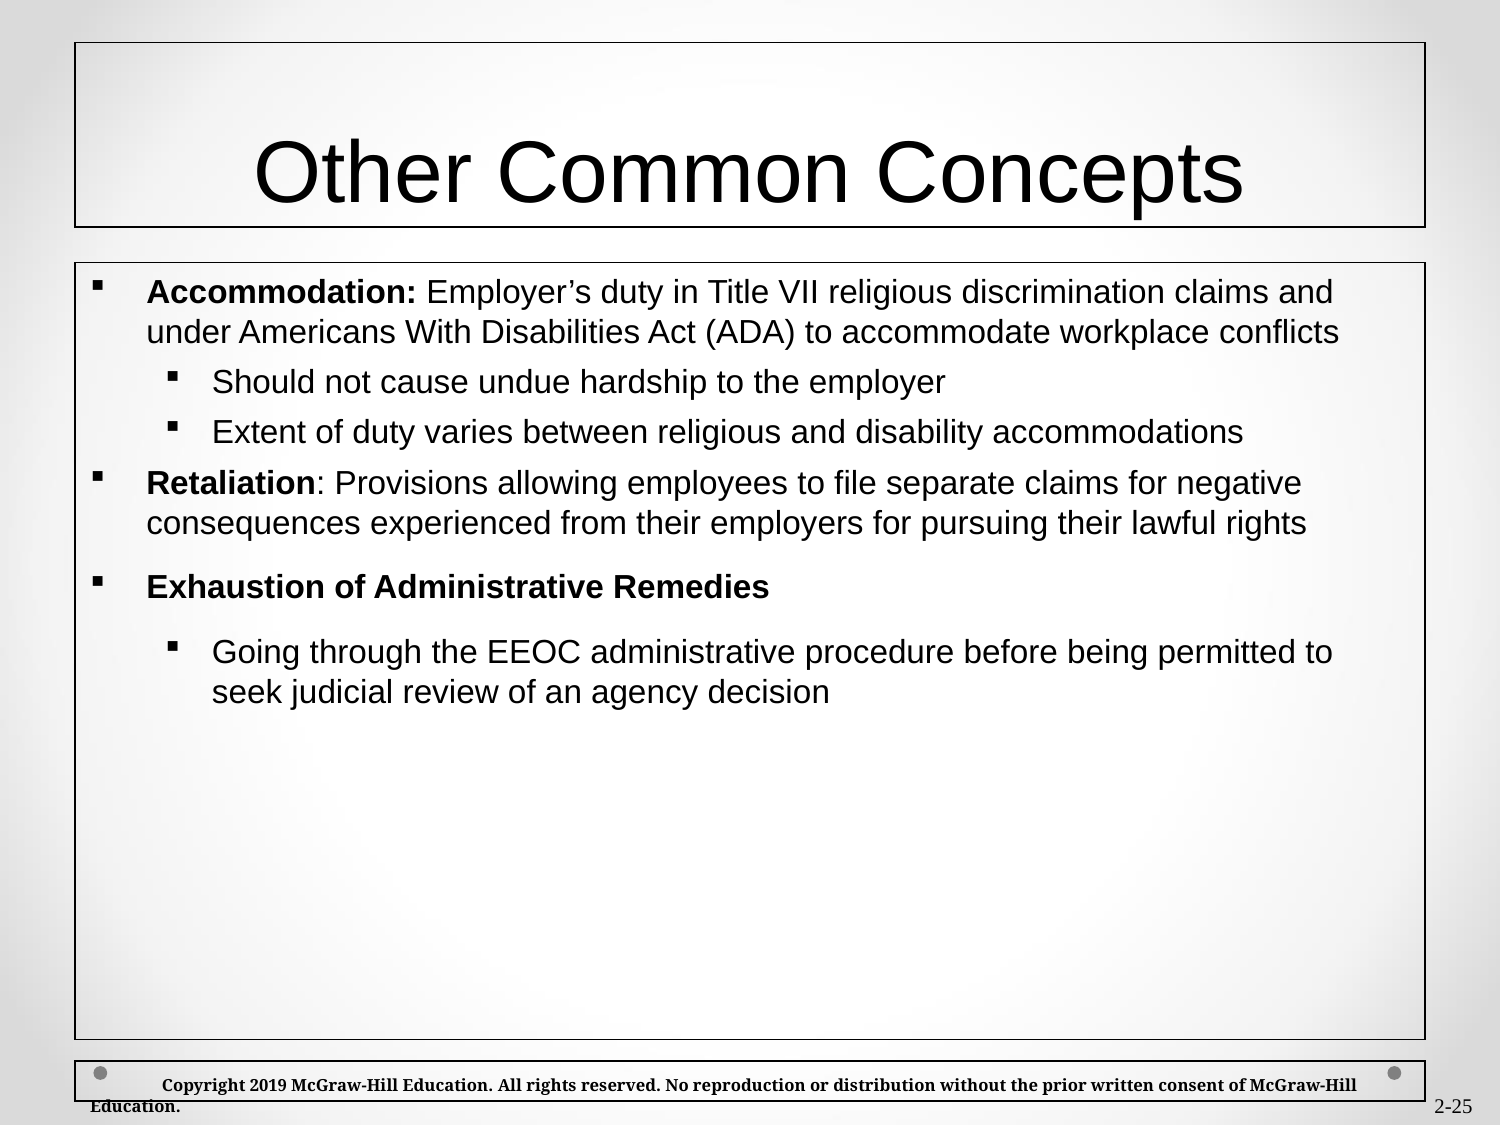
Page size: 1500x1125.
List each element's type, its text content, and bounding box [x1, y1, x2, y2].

title Other Common Concepts [74, 42, 1426, 228]
text_box Copyright 2019 McGraw-Hill Education. All rights reserved. No reproduction or distribution without the prior written consent of McGraw-Hill Education. [74, 1061, 1425, 1102]
picture [0, 0, 1500, 1125]
list Accommodation: Employer’s duty in Title VII religious discrimination claims and under Americans With Disabilities Act (ADA) to accommodate workplace conflicts Should not cause undue hardship to the employer Extent of duty varies between religious and disability accommodations Retaliation: Provisions allowing employees to file separate claims for negative consequences experienced from their employers for pursuing their lawful rights Exhaustion of Administrative Remedies Going through the EEOC administrative procedure before being permitted to seek judicial review of an agency decision [74, 262, 1426, 1040]
